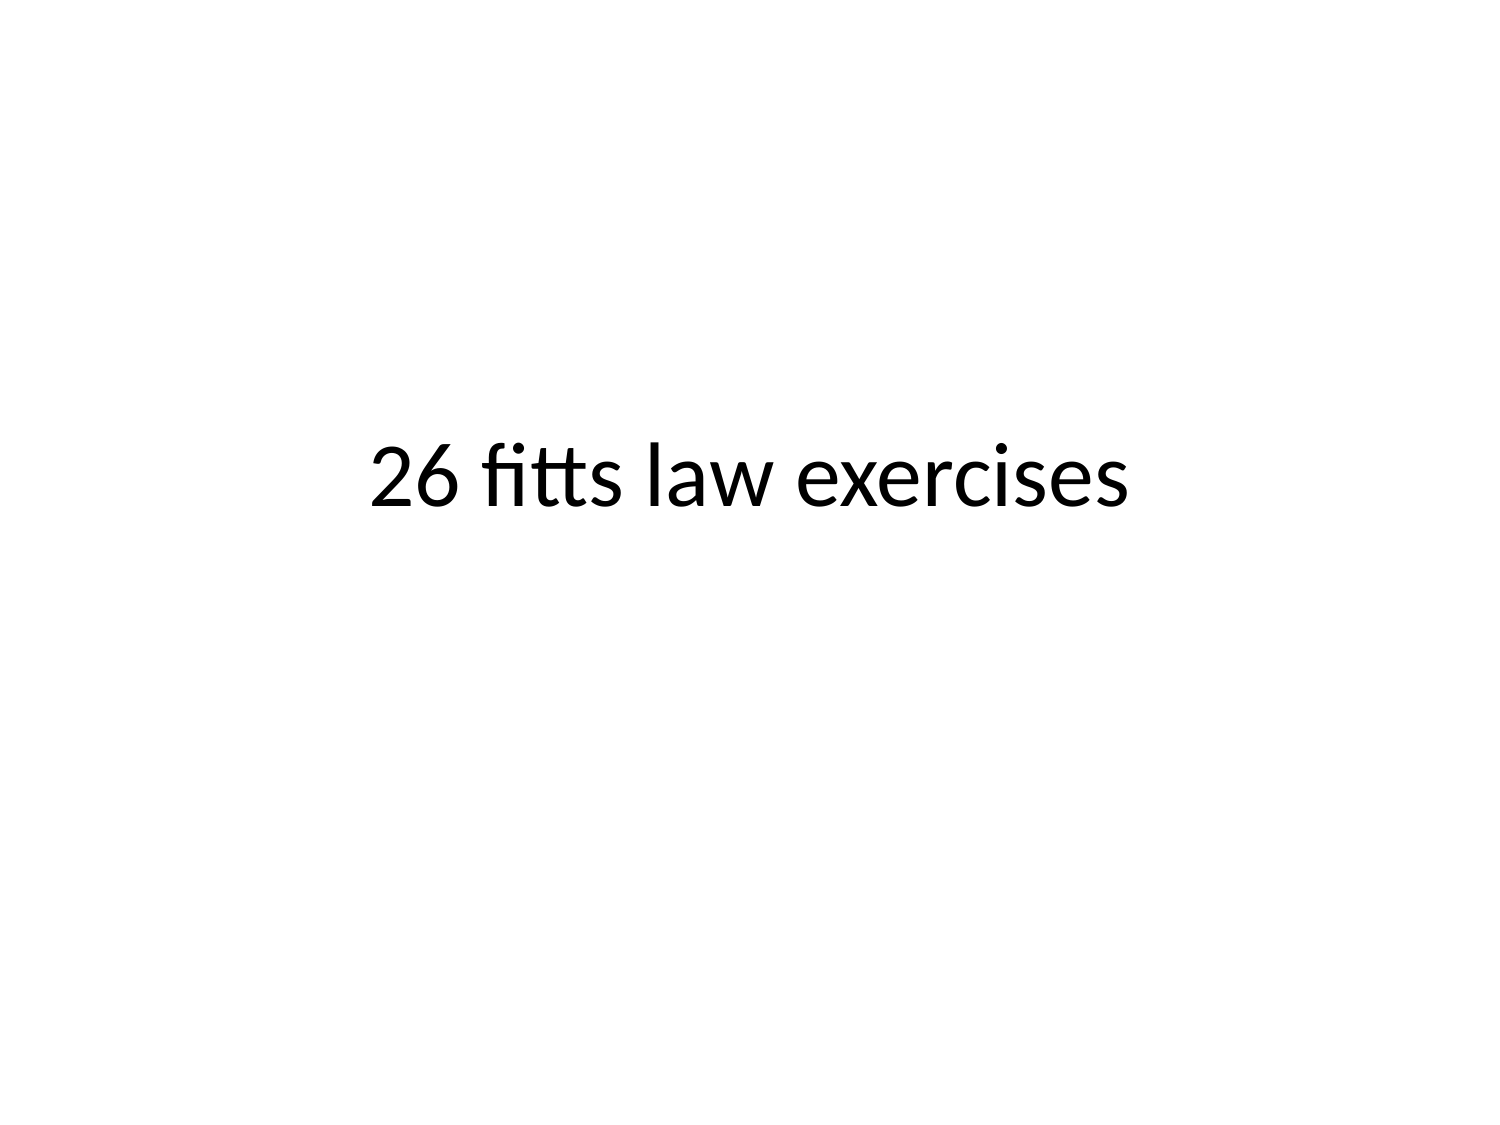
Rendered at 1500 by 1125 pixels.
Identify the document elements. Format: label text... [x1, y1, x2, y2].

title 26 fitts law exercises [112, 349, 1388, 591]
